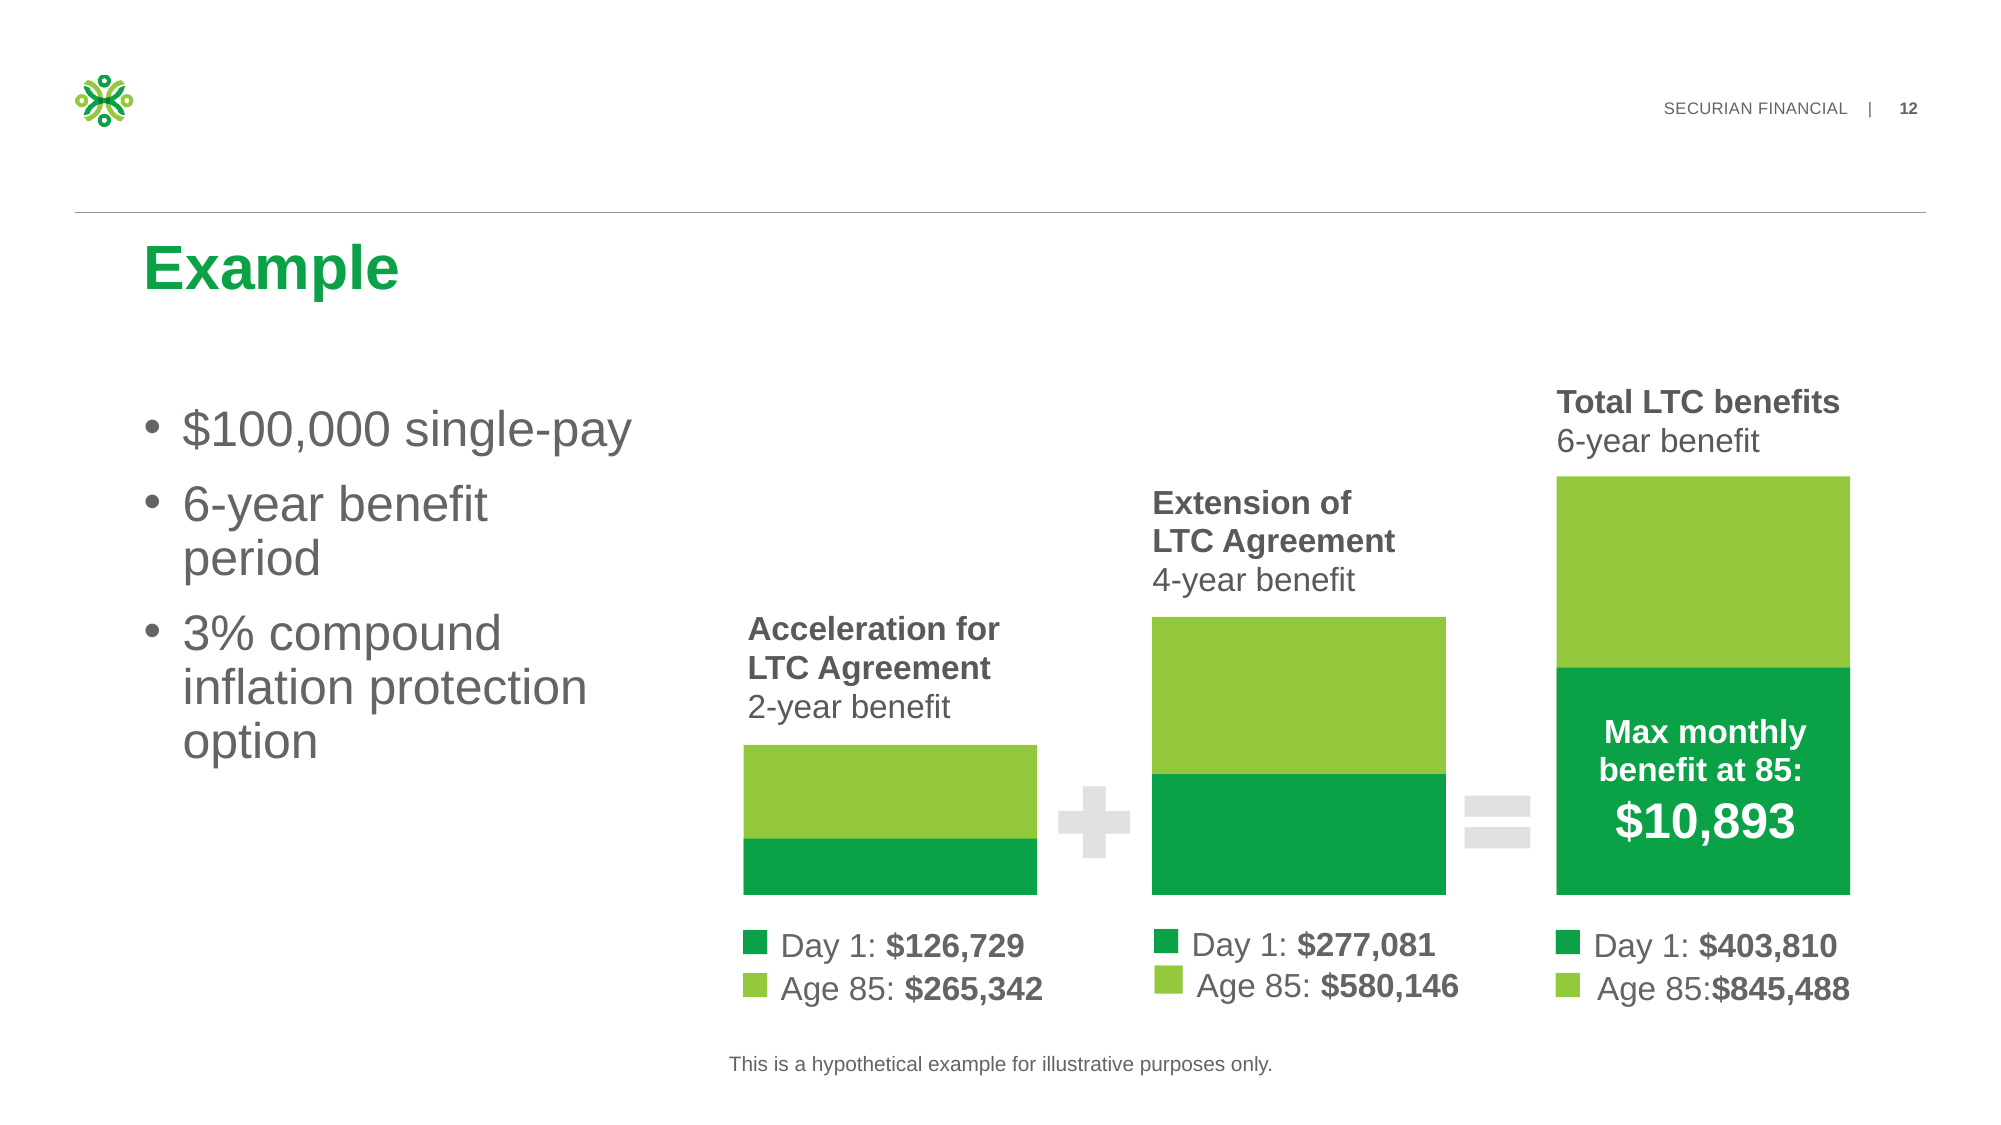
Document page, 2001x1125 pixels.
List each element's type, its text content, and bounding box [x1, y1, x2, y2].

text_box [1057, 785, 1131, 859]
text_box [1464, 826, 1532, 849]
text_box ■ Day 1: $277,081 ■ Age 85: $580,146 [1150, 923, 1549, 1010]
text_box [1556, 666, 1851, 896]
text_box ■ Day 1: $126,729 ■ Age 85: $265,342 [739, 924, 1089, 1011]
text_box Extension of LTC Agreement 4-year benefit [1152, 481, 1510, 599]
text_box Acceleration for LTC Agreement 2-year benefit [747, 608, 1038, 725]
text_box $100,000 single-pay 6-year benefit period 3% compound inflation protection option [143, 401, 637, 799]
text_box [1151, 773, 1447, 896]
text_box ■ Day 1: $403,810 ■ Age 85:$845,488 [1552, 924, 1950, 1011]
text_box Total LTC benefits 6-year benefit [1556, 381, 1900, 459]
text_box Max monthly benefit at 85: $10,893 [1558, 710, 1853, 849]
picture [75, 75, 138, 130]
text_box This is a hypothetical example for illustrative purposes only. [714, 1043, 1752, 1083]
title Example [143, 237, 1029, 353]
text_box [743, 744, 1038, 838]
text_box [1464, 795, 1532, 818]
text_box [1151, 616, 1447, 773]
text_box [743, 838, 1038, 896]
text_box [1556, 475, 1851, 666]
